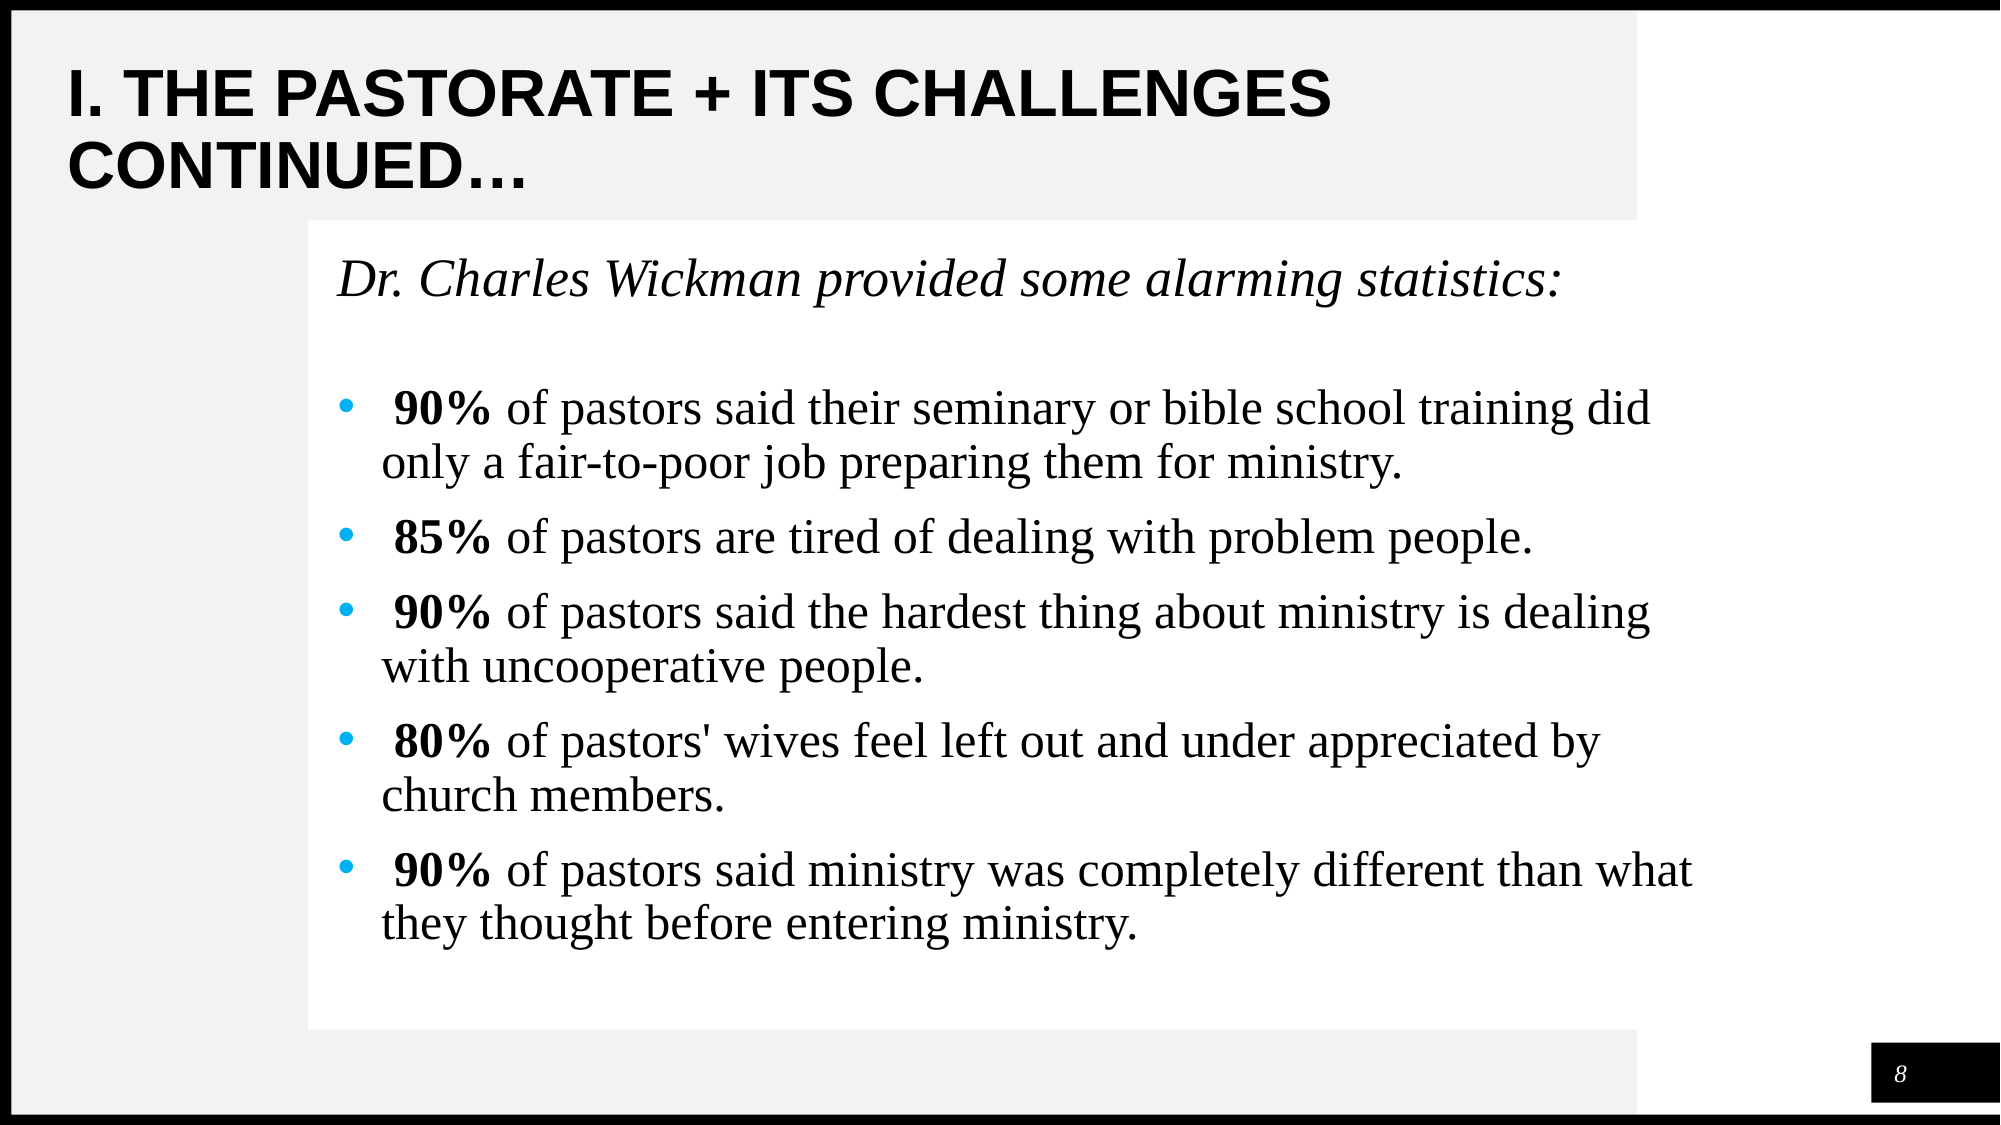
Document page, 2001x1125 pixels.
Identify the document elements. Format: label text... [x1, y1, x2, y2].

list Dr. Charles Wickman provided some alarming statistics: 90% of pastors said their seminary or bible school training did only a fair-to-poor job preparing them for ministry. 85% of pastors are tired of dealing with problem people. 90% of pastors said the hardest thing about ministry is dealing with uncooperative people. 80% of pastors' wives feel left out and under appreciated by church members. 90% of pastors said ministry was completely different than what they thought before entering ministry. [307, 220, 1743, 1030]
slide_number 8 [1877, 1050, 1924, 1096]
title I. THE PASTORATE + ITS CHALLENGES CONTINUED… [67, 95, 1566, 167]
